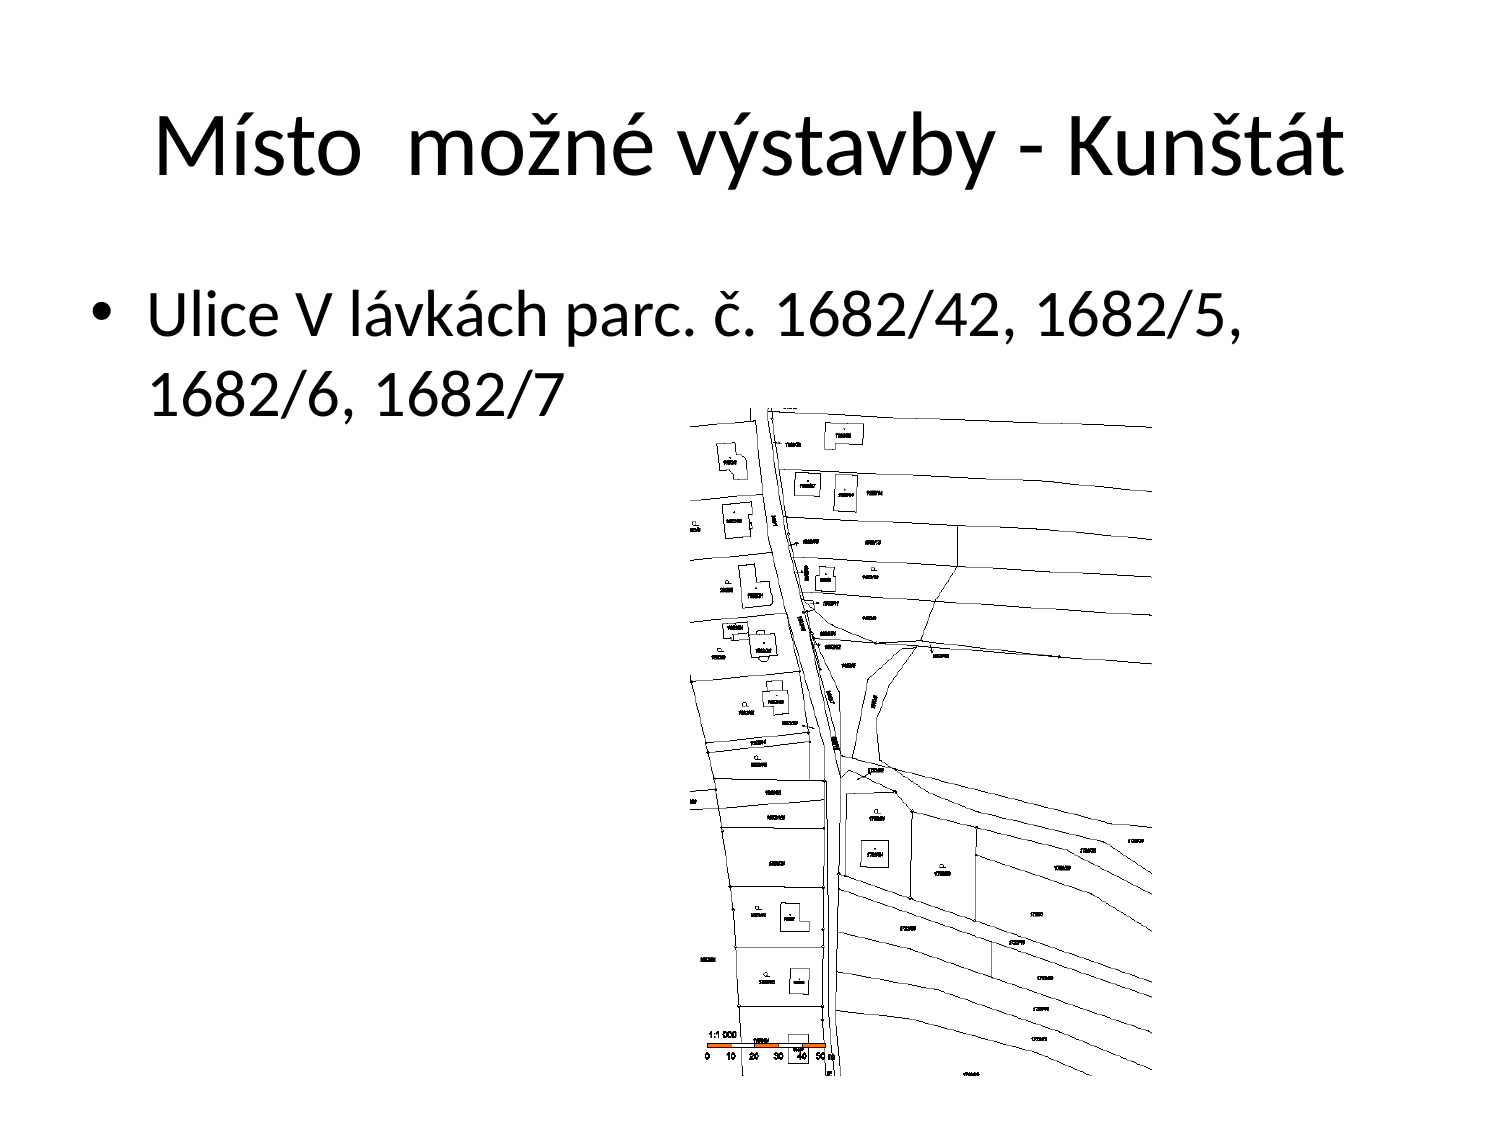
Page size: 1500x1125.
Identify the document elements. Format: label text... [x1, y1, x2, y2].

title Místo možné výstavby - Kunštát [75, 45, 1425, 233]
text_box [690, 408, 1152, 1076]
list Ulice V lávkách parc. č. 1682/42, 1682/5, 1682/6, 1682/7 [75, 262, 1425, 1005]
